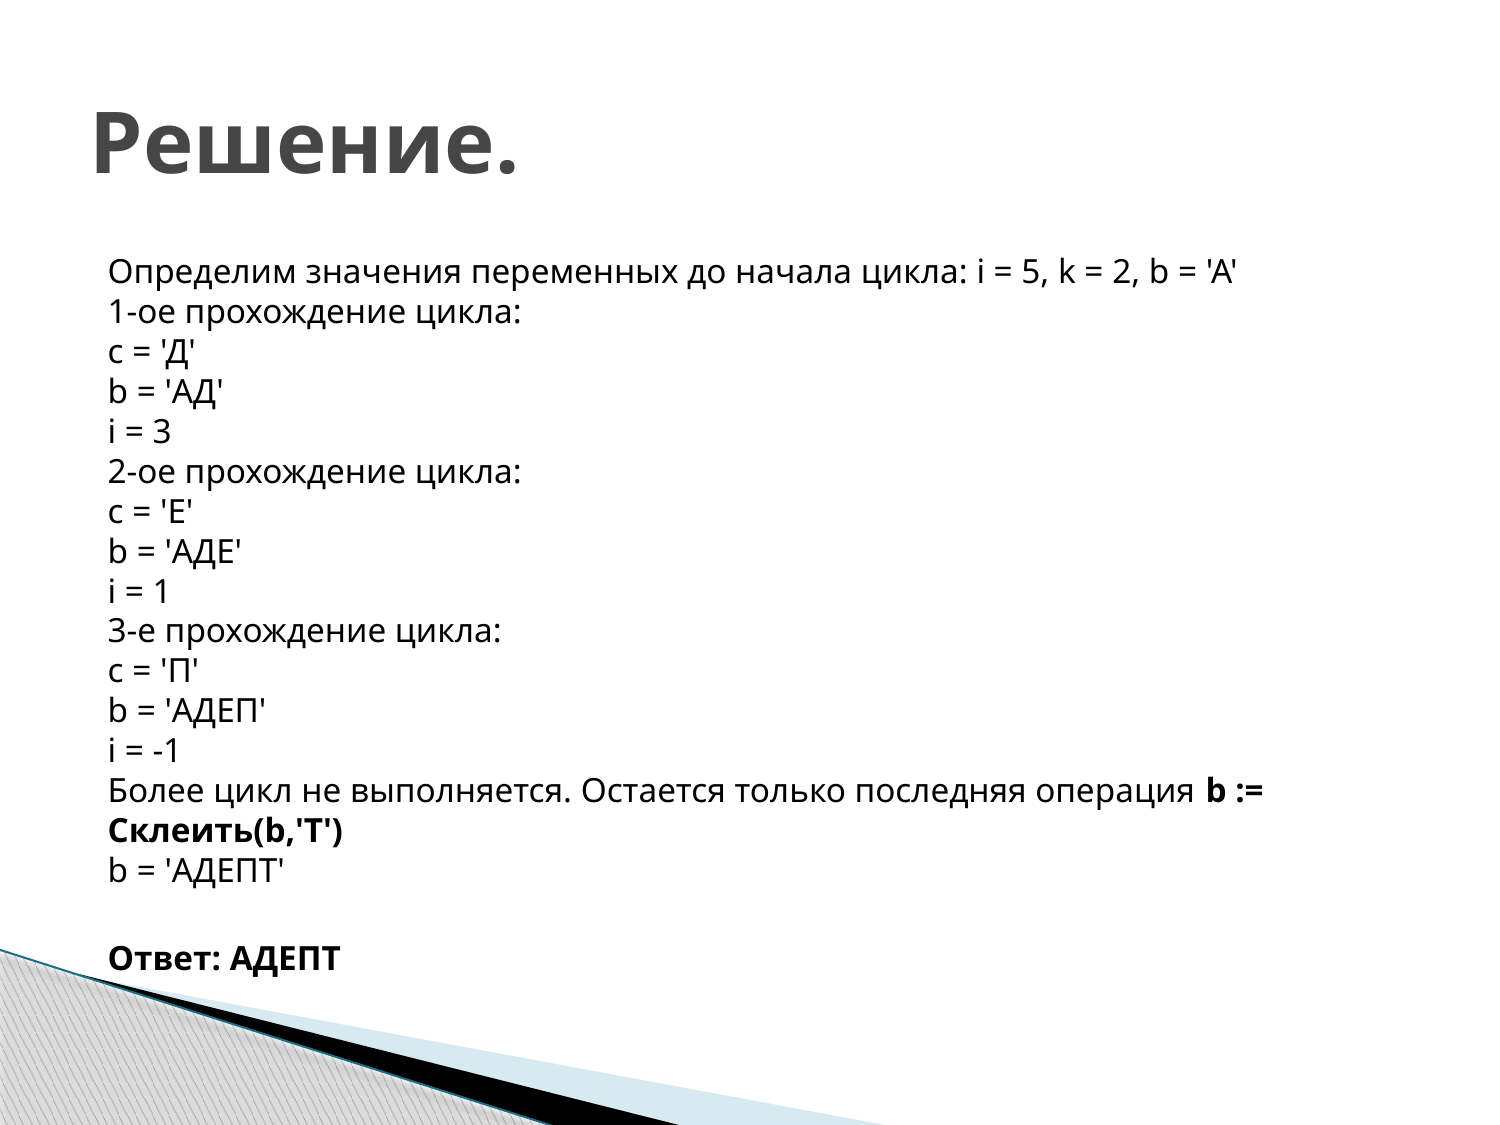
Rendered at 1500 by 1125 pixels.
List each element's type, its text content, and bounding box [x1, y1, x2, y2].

list Определим значения переменных до начала цикла: i = 5, k = 2, b = 'A' 1-ое прохождение цикла: с = 'Д' b = 'АД' i = 3 2-ое прохождение цикла: с = 'E' b = 'АДE' i = 1 3-е прохождение цикла: с = 'П' b = 'АДЕП' i = -1 Более цикл не выполняется. Остается только последняя операция b := Склеить(b,'Т') b = 'АДЕПТ' Ответ: АДЕПТ [75, 243, 1425, 1106]
title Решение. [75, 45, 1425, 233]
